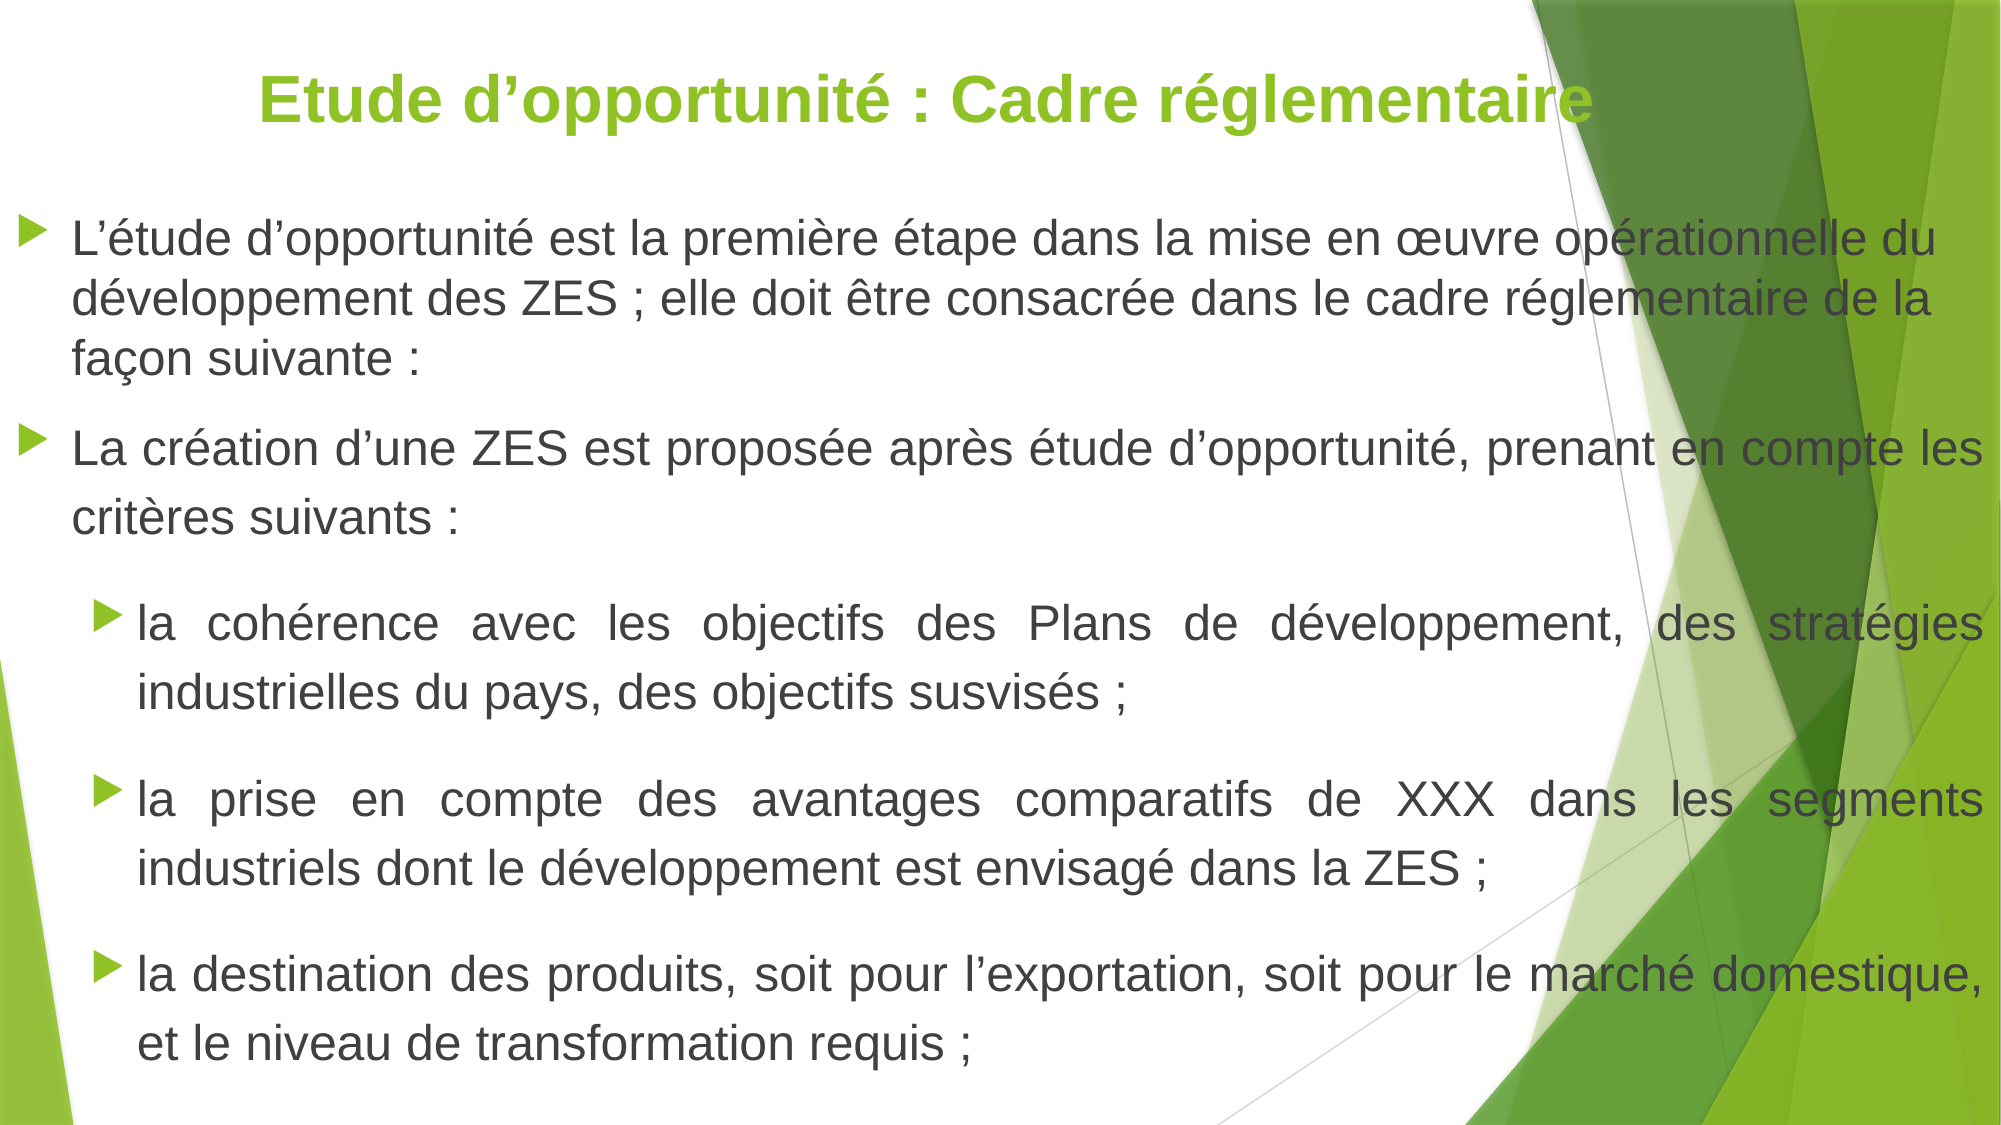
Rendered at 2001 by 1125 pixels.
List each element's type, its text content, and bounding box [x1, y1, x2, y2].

list L’étude d’opportunité est la première étape dans la mise en œuvre opérationnelle du développement des ZES ; elle doit être consacrée dans le cadre réglementaire de la façon suivante : La création d’une ZES est proposée après étude d’opportunité, prenant en compte les critères suivants : la cohérence avec les objectifs des Plans de développement, des stratégies industrielles du pays, des objectifs susvisés ; la prise en compte des avantages comparatifs de XXX dans les segments industriels dont le développement est envisagé dans la ZES ; la destination des produits, soit pour l’exportation, soit pour le marché domestique, et le niveau de transformation requis ; [0, 197, 2000, 1107]
title Etude d’opportunité : Cadre réglementaire [111, 47, 1744, 177]
